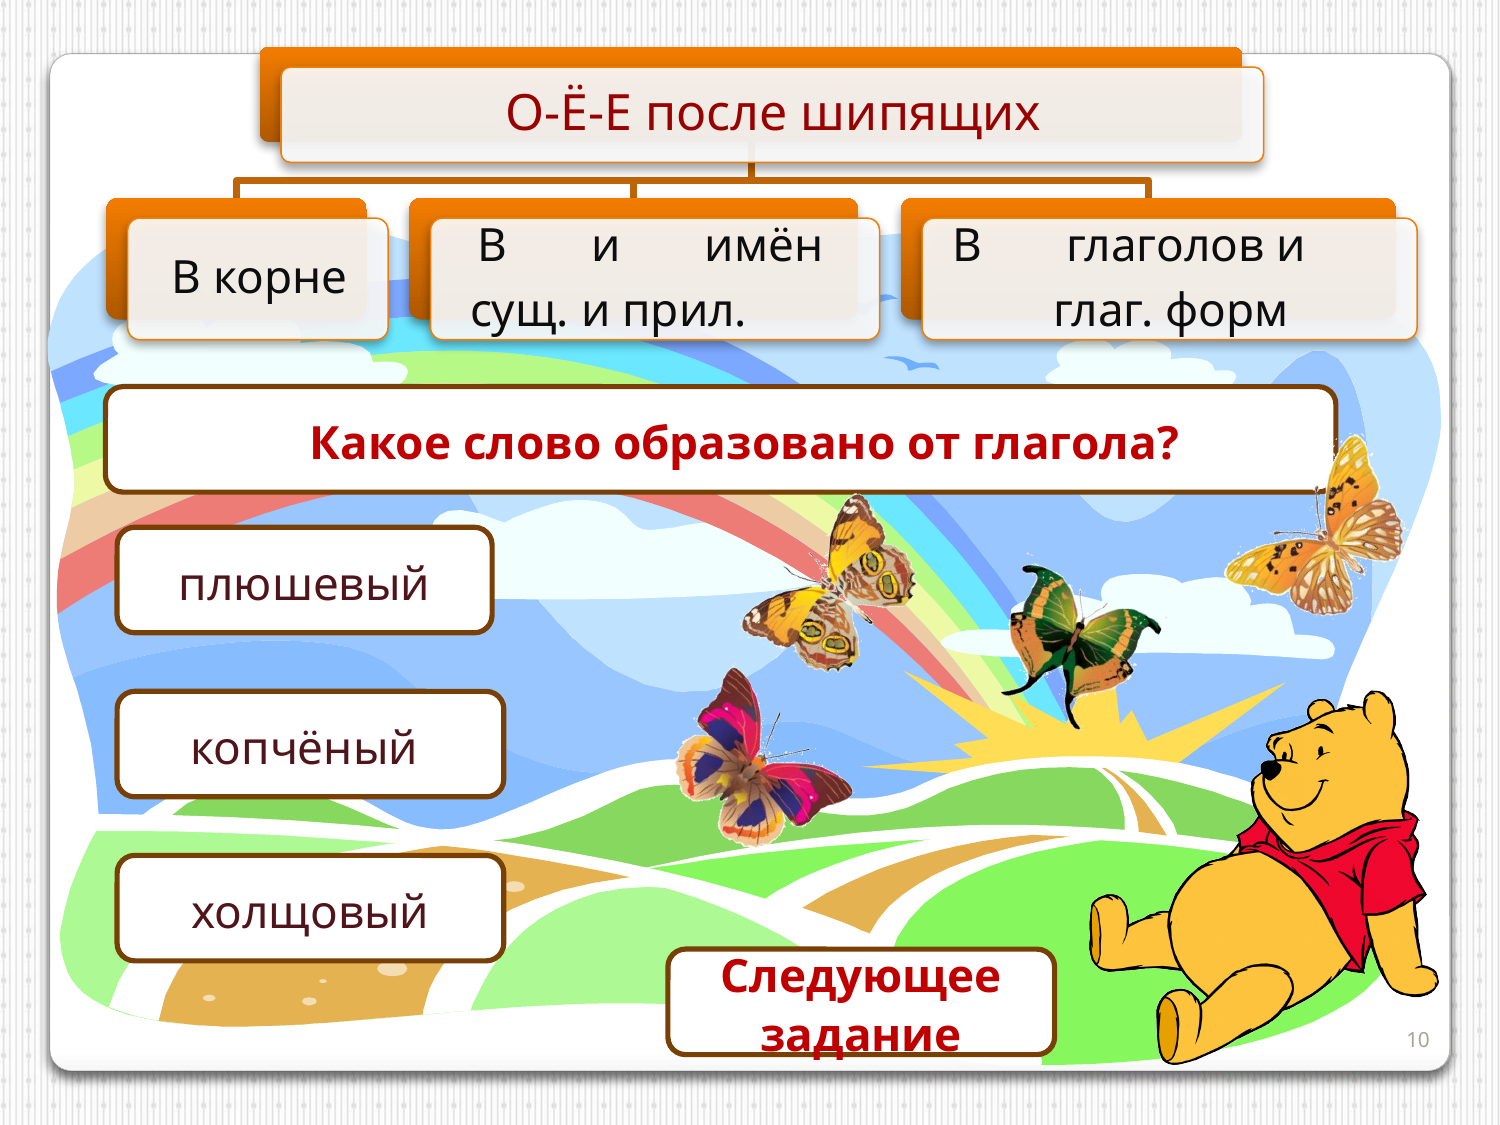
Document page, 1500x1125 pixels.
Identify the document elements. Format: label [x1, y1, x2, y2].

picture [0, 0, 1500, 1125]
text_box [105, 34, 1419, 352]
